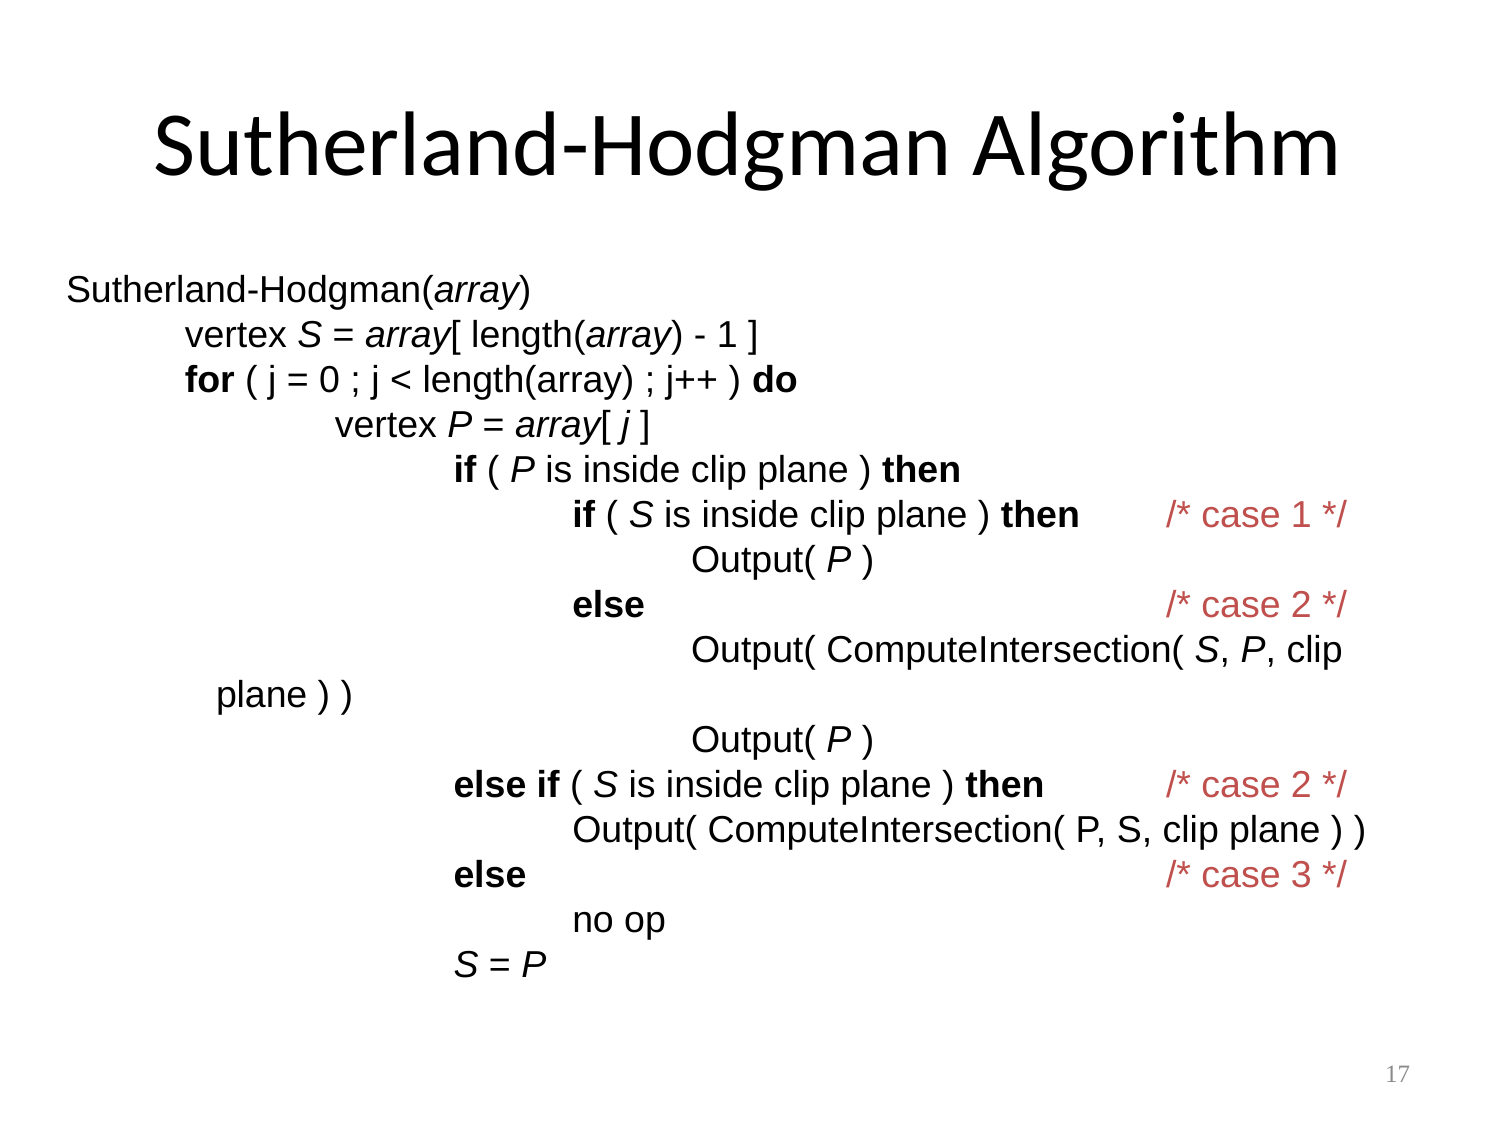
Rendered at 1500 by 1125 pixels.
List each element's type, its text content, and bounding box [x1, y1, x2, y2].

title Sutherland-Hodgman Algorithm [34, 51, 1463, 227]
text_box Sutherland-Hodgman(array)‏ vertex S = array[ length(array) - 1 ] for ( j = 0 ; j < length(array) ; j++ ) do vertex P = array[ j ] if ( P is inside clip plane ) then if ( S is inside clip plane ) then /* case 1 */ Output( P ) else /* case 2 */ Output( ComputeIntersection( S, P, clip plane ) )‏ Output( P )‏ else if ( S is inside clip plane ) then /* case 2 */ Output( ComputeIntersection( P, S, clip plane ) )‏ else /* case 3 */ no op S = P [52, 258, 1448, 1021]
slide_number 17 [1074, 1042, 1425, 1103]
